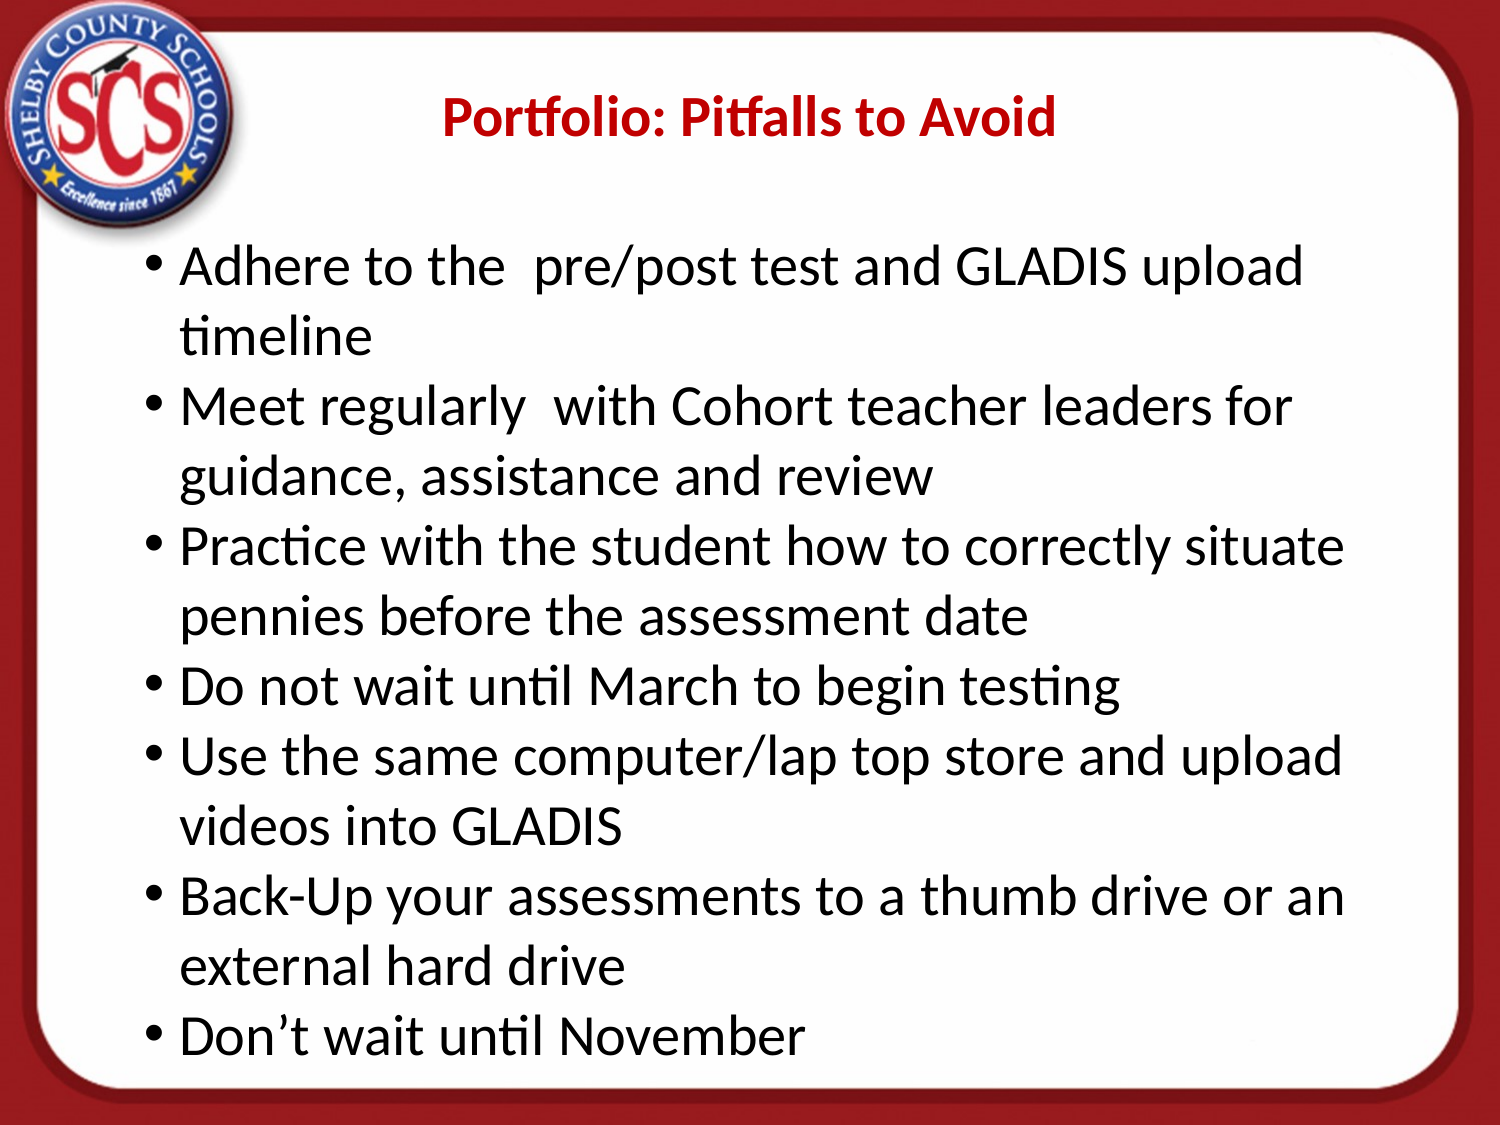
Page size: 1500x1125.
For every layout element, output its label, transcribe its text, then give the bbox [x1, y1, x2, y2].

text_box [92, 177, 1425, 1057]
title Portfolio: Pitfalls to Avoid [75, 48, 1425, 178]
text_box Adhere to the pre/post test and GLADIS upload timeline Meet regularly with Cohort teacher leaders for guidance, assistance and review Practice with the student how to correctly situate pennies before the assessment date Do not wait until March to begin testing Use the same computer/lap top store and upload videos into GLADIS Back-Up your assessments to a thumb drive or an external hard drive Don’t wait until November [129, 219, 1399, 1125]
picture [0, 0, 1500, 1125]
